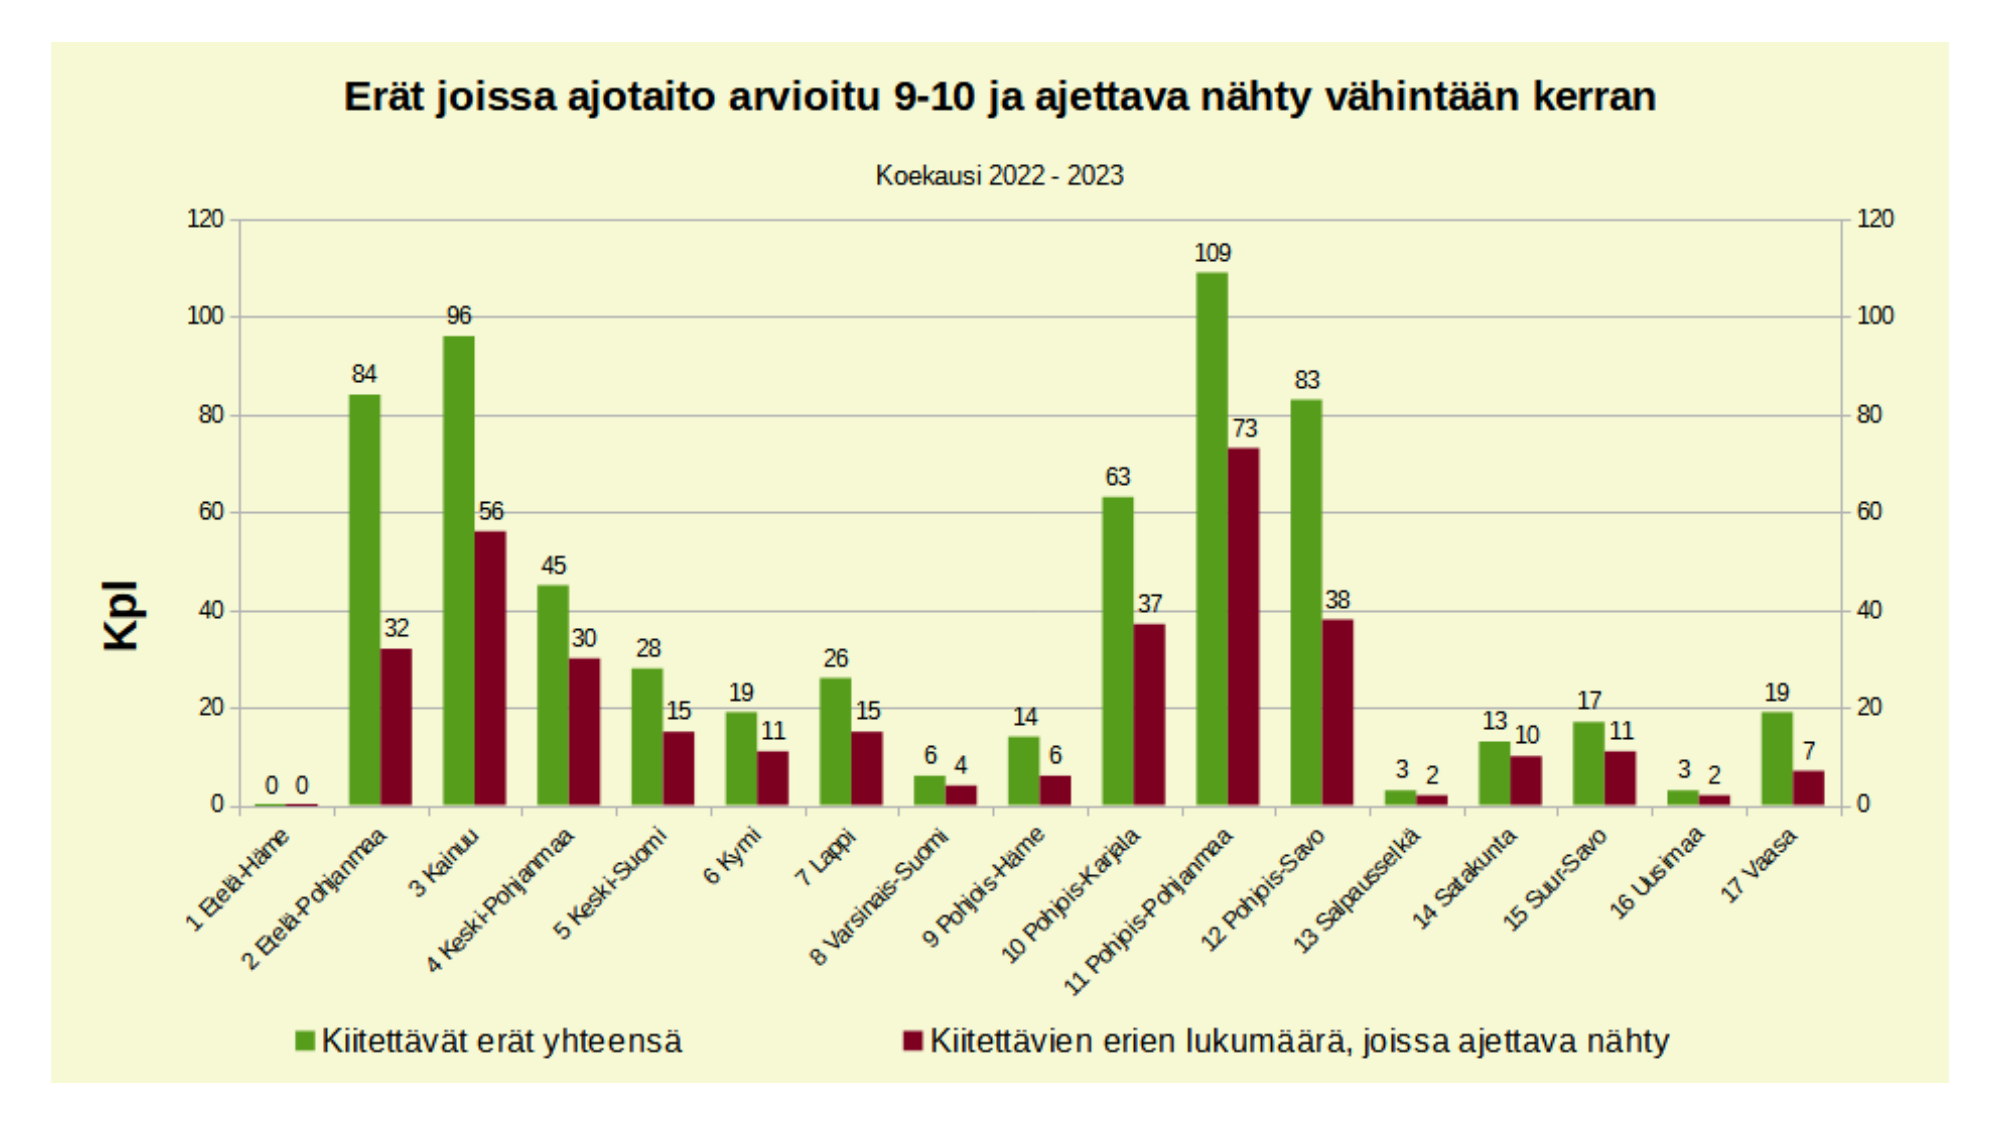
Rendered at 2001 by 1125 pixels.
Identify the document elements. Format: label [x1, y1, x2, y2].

picture [50, 42, 1950, 1083]
